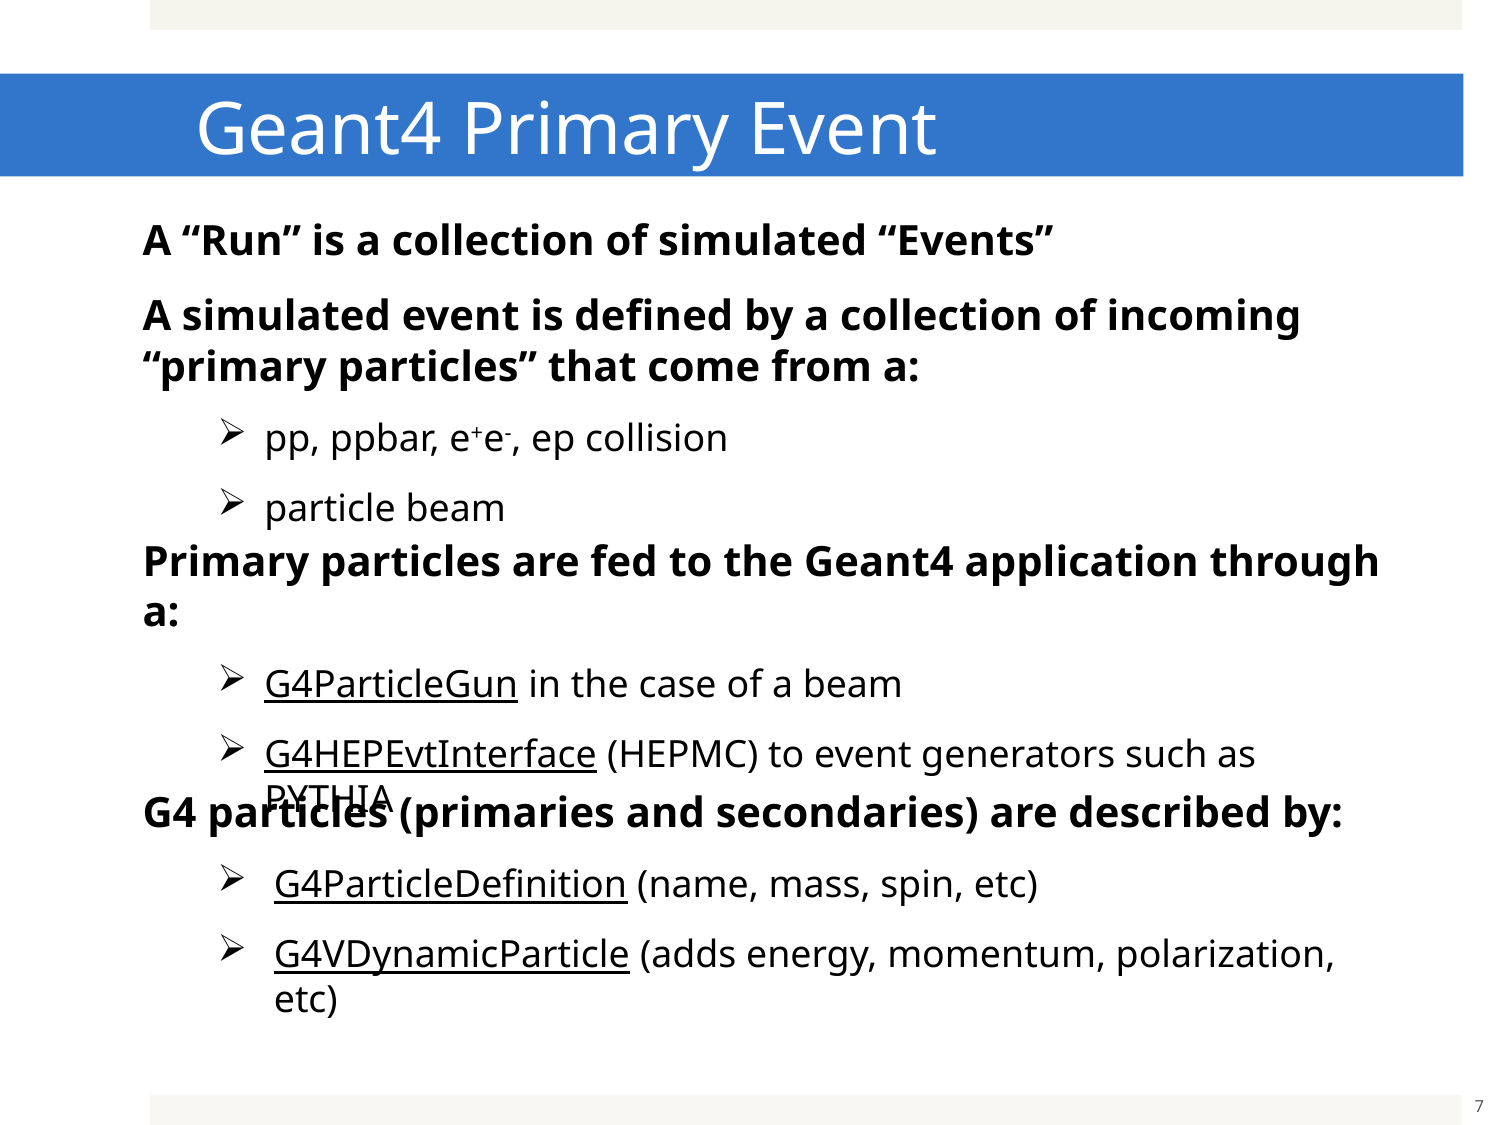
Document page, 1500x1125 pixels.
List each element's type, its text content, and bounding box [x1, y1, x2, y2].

text_box G4 particles (primaries and secondaries) are described by: G4ParticleDefinition (name, mass, spin, etc) G4VDynamicParticle (adds energy, momentum, polarization, etc) [127, 778, 1391, 1023]
title Geant4 Primary Event [0, 73, 1464, 177]
slide_number 7 [1441, 1077, 1500, 1125]
text_box A “Run” is a collection of simulated “Events” A simulated event is defined by a collection of incoming “primary particles” that come from a: pp, ppbar, e+e-, ep collision particle beam [127, 206, 1423, 543]
text_box Primary particles are fed to the Geant4 application through a: G4ParticleGun in the case of a beam G4HEPEvtInterface (HEPMC) to event generators such as PYTHIA [127, 527, 1402, 926]
